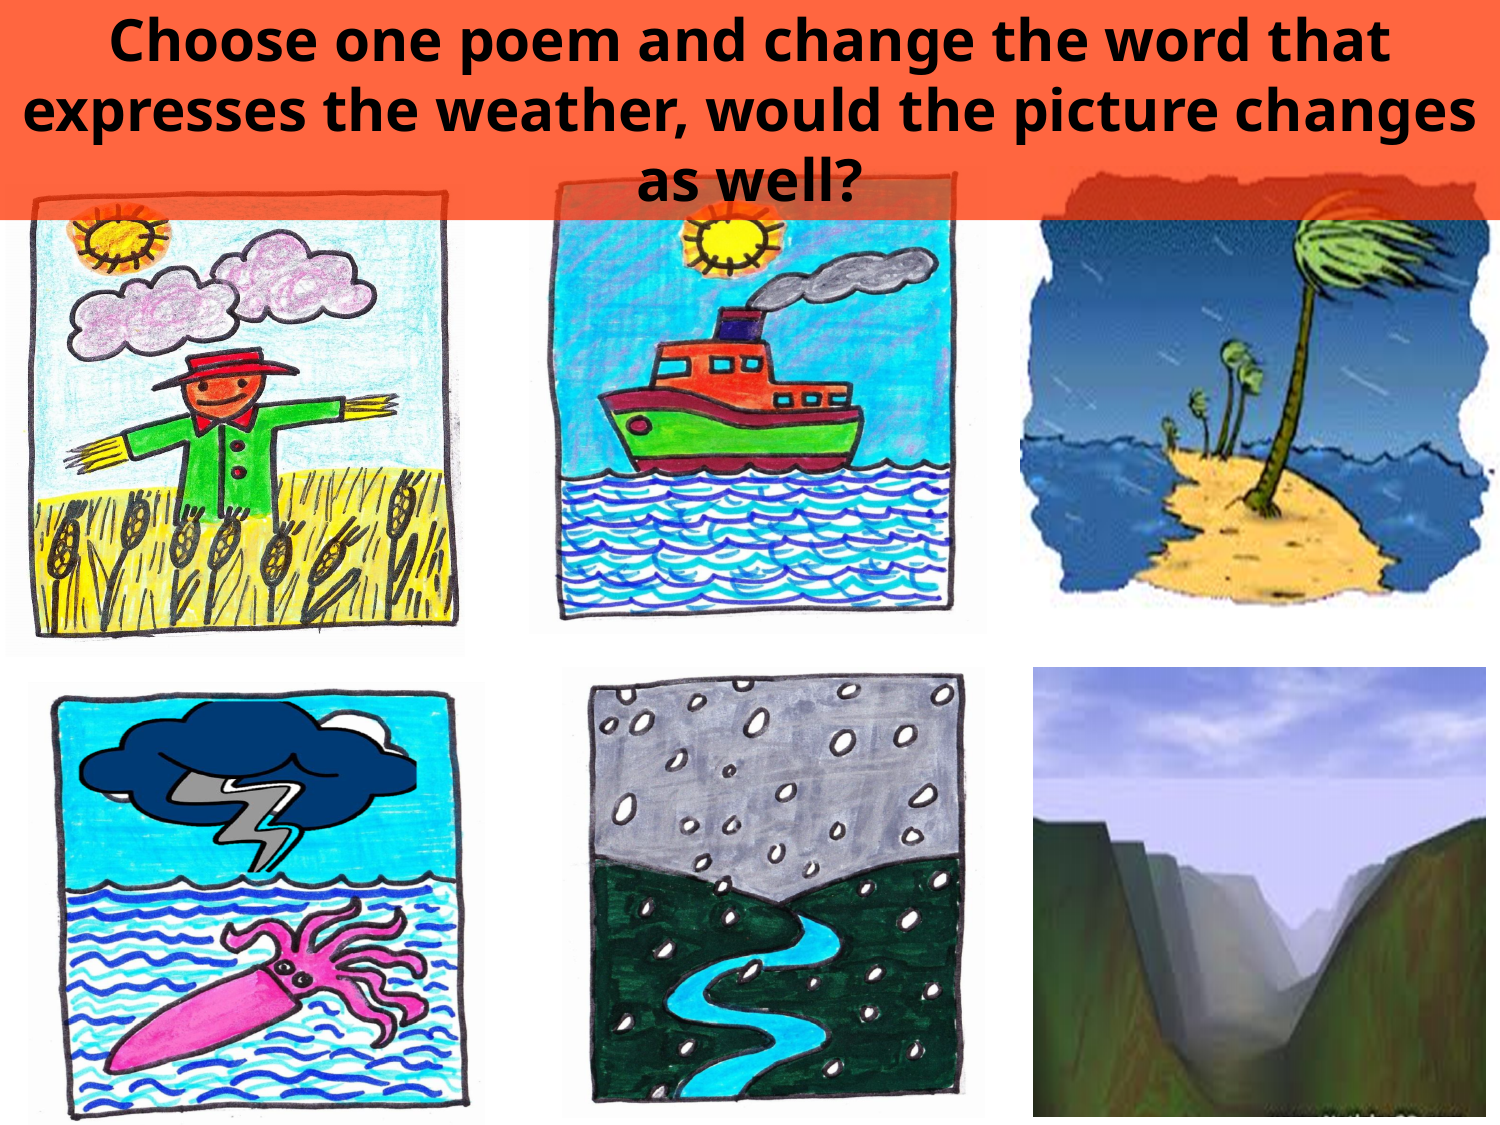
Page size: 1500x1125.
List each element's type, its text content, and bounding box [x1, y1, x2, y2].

picture [529, 166, 987, 634]
picture [562, 667, 985, 1118]
picture [28, 680, 485, 1125]
picture [5, 184, 465, 657]
picture [1020, 166, 1500, 610]
picture [1033, 667, 1486, 1117]
text_box Choose one poem and change the word that expresses the weather, would the picture changes as well? [0, 0, 1500, 221]
